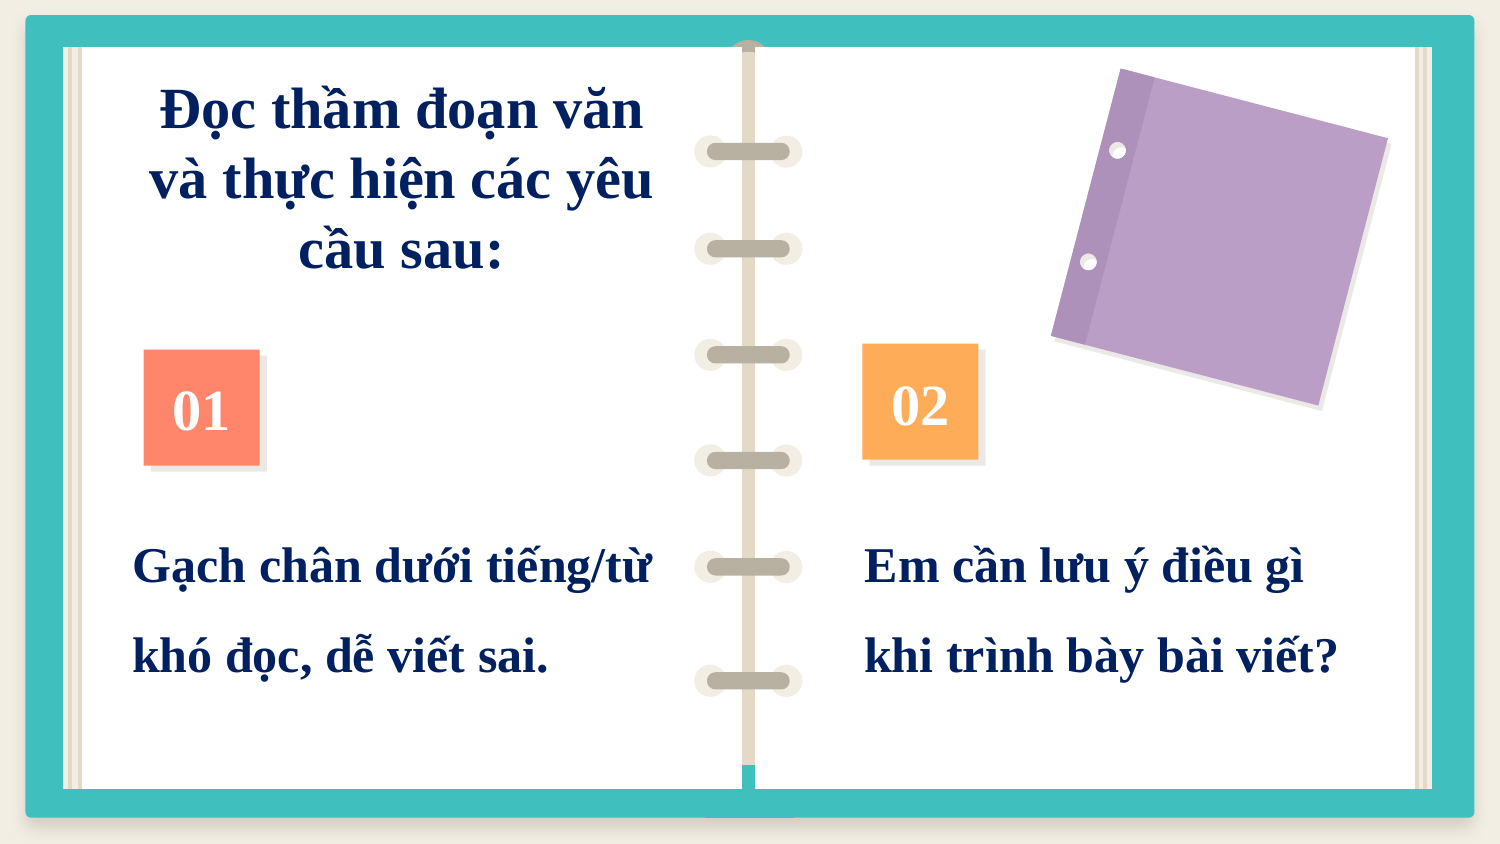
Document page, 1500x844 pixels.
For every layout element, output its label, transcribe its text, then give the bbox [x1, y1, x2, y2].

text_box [861, 343, 986, 466]
subtitle Em cần lưu ý điều gì khi trình bày bài viết? [849, 487, 1396, 662]
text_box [143, 349, 268, 472]
subtitle Gạch chân dưới tiếng/từ khó đọc, dễ viết sai. [116, 487, 673, 687]
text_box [1074, 93, 1368, 387]
title Đọc thầm đoạn văn và thực hiện các yêu cầu sau: [116, 55, 687, 290]
